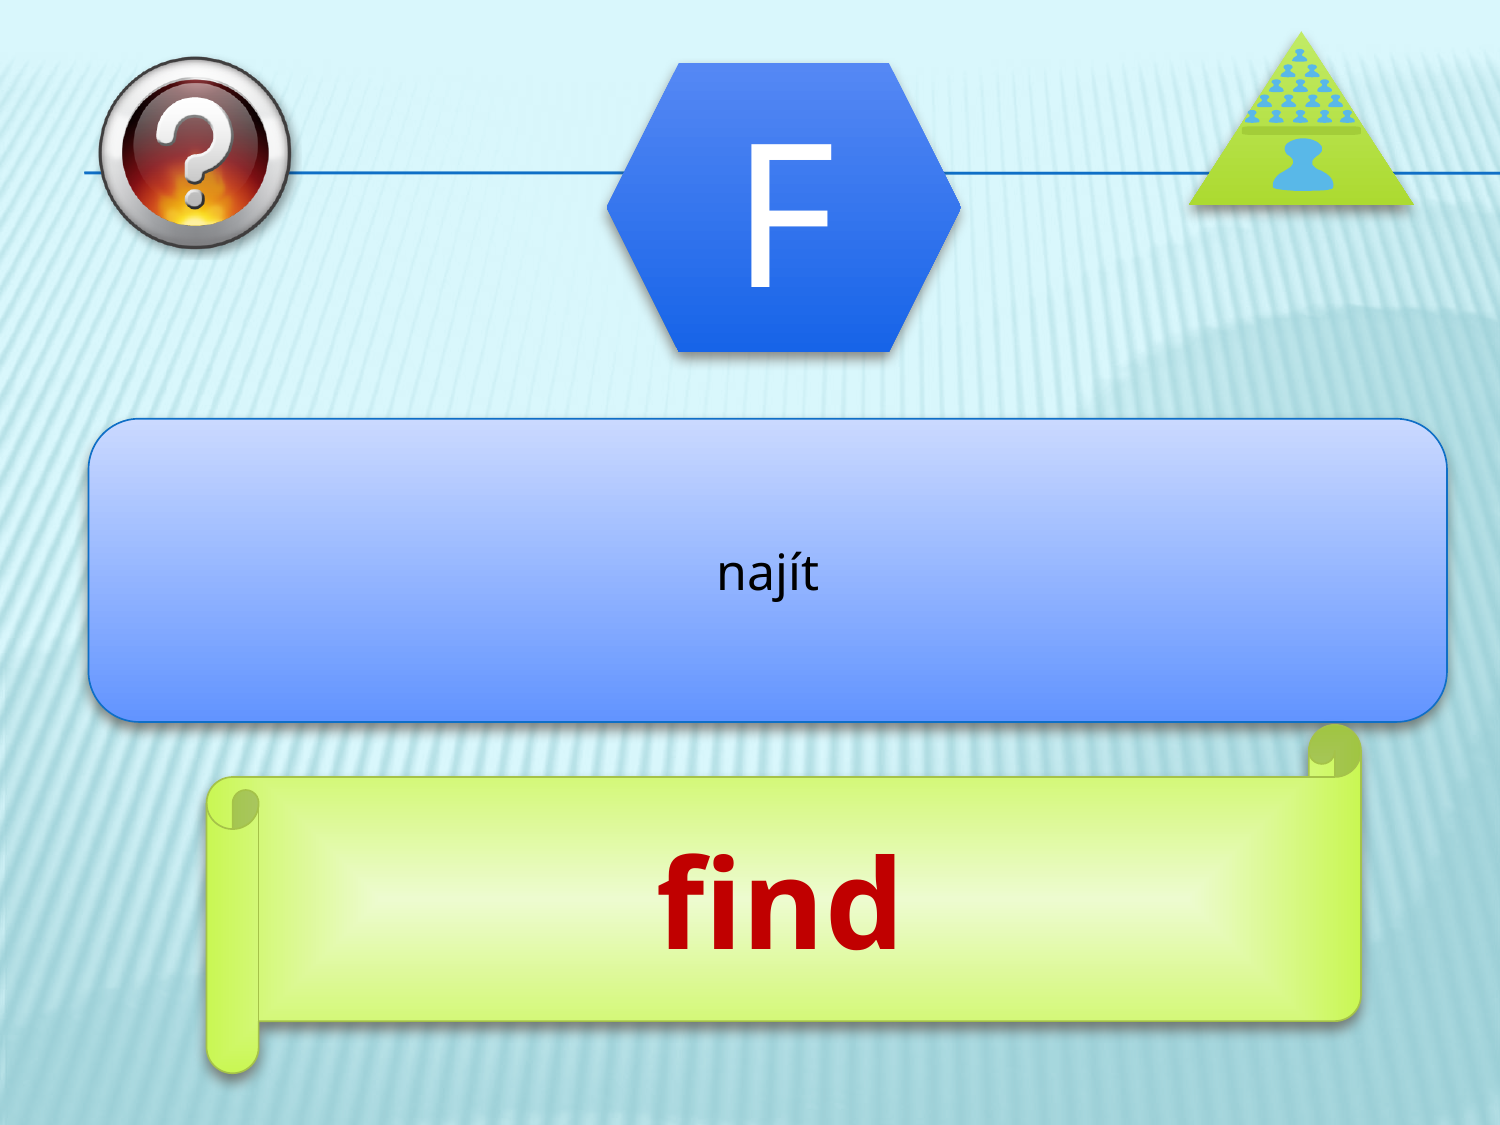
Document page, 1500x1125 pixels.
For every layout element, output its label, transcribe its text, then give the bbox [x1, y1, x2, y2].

text_box F [606, 62, 962, 352]
picture [86, 45, 302, 260]
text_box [1188, 30, 1414, 206]
text_box najít [87, 417, 1448, 723]
text_box find [205, 724, 1362, 1075]
